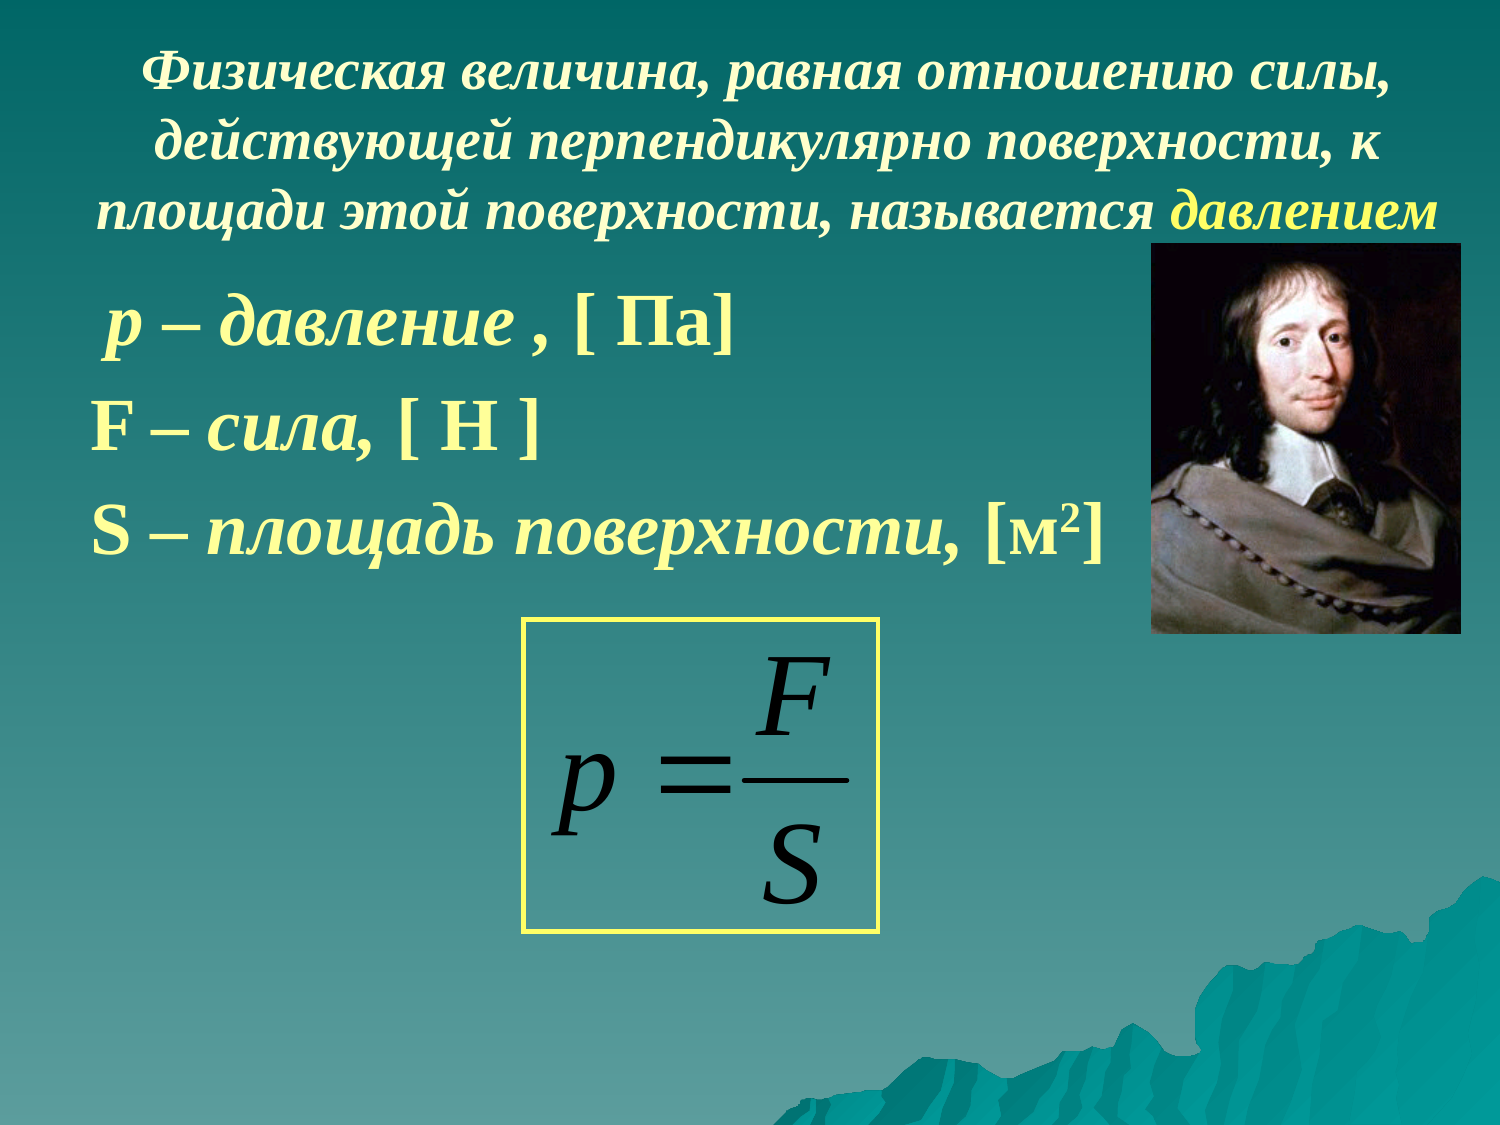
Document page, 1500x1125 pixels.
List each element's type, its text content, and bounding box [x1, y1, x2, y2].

title Физическая величина, равная отношению силы, действующей перпендикулярно поверхности, к площади этой поверхности, называется давлением [64, 42, 1471, 230]
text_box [525, 621, 876, 930]
list р – давление , [ Па] F – сила, [ Н ] S – площадь поверхности, [м2] [74, 262, 1426, 1006]
picture [1151, 243, 1461, 634]
